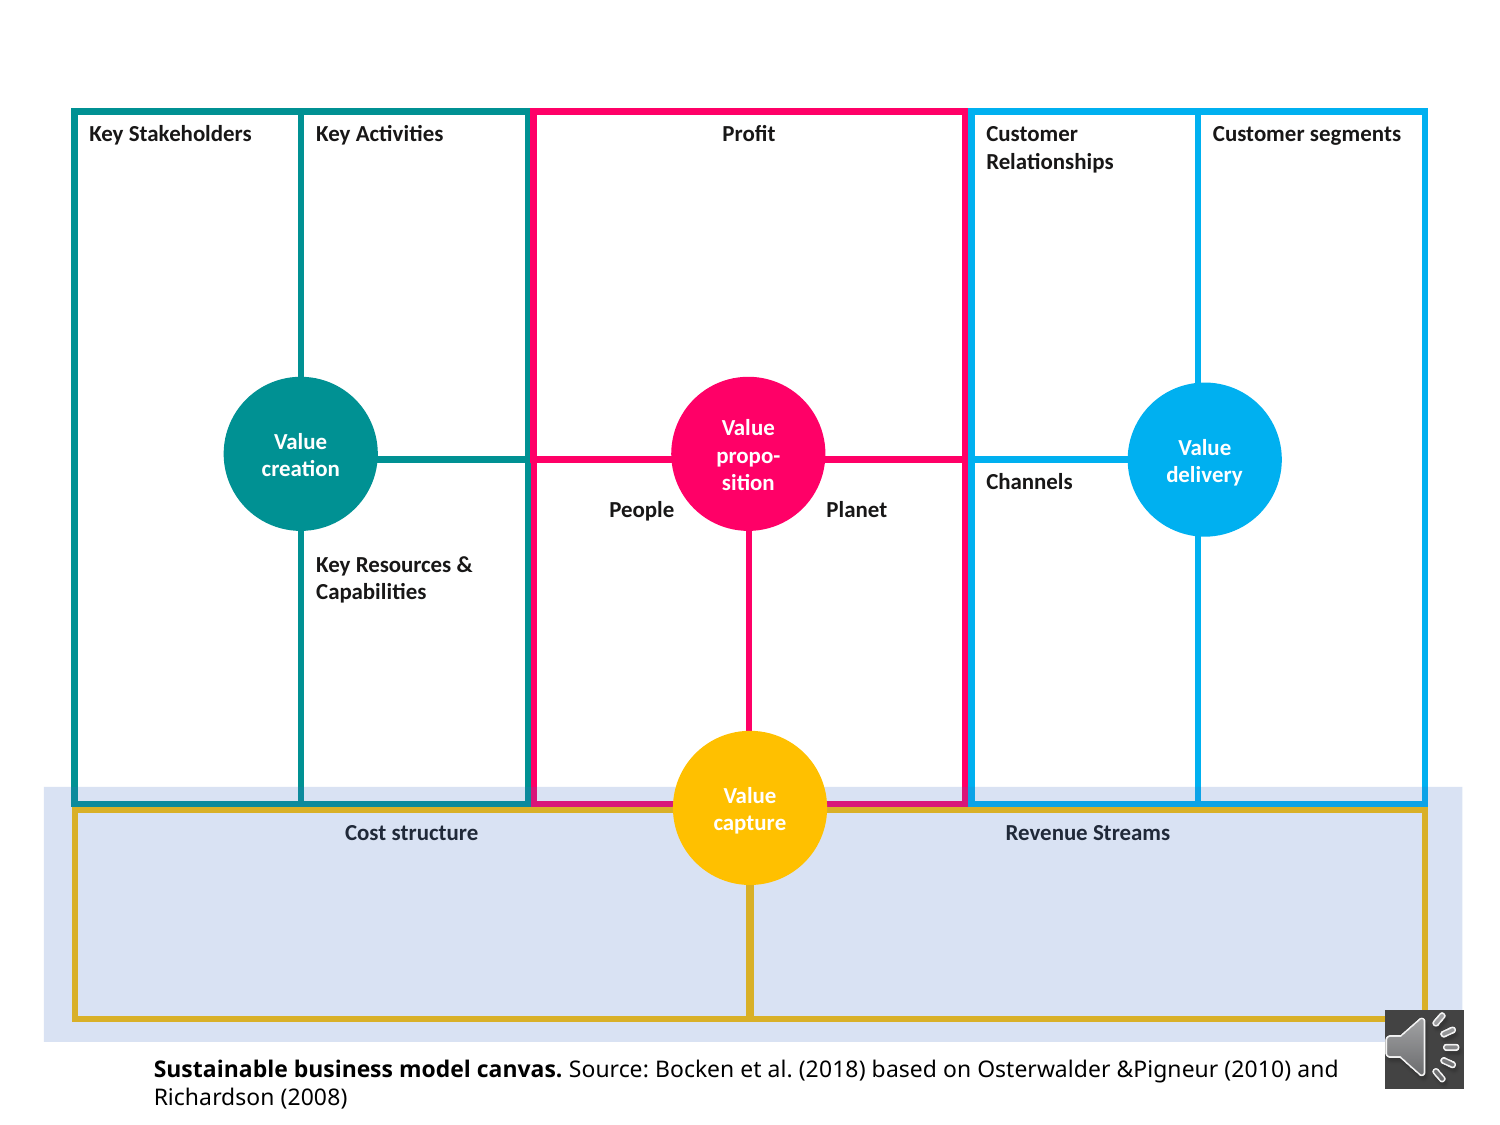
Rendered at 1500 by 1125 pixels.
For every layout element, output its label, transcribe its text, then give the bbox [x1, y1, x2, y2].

text_box People [533, 459, 748, 786]
text_box Key Stakeholders [74, 111, 300, 786]
text_box Customer Relationships [970, 111, 1199, 459]
text_box Planet [748, 459, 966, 786]
picture [1384, 1009, 1465, 1090]
text_box Value propo-sition [670, 375, 827, 532]
text_box Value creation [222, 375, 379, 532]
text_box Value delivery [1126, 381, 1283, 538]
text_box [43, 786, 1463, 1043]
text_box Channels [970, 459, 1199, 786]
text_box Sustainable business model canvas. Source: Bocken et al. (2018) based on Osterwalder &Pigneur (2010) and Richardson (2008) [138, 1047, 1388, 1118]
text_box Key Activities [300, 111, 529, 459]
text_box Profit [532, 111, 966, 460]
text_box Value capture [671, 729, 829, 887]
text_box Key Resources & Capabilities [300, 459, 529, 786]
text_box Customer segments [1199, 111, 1426, 786]
